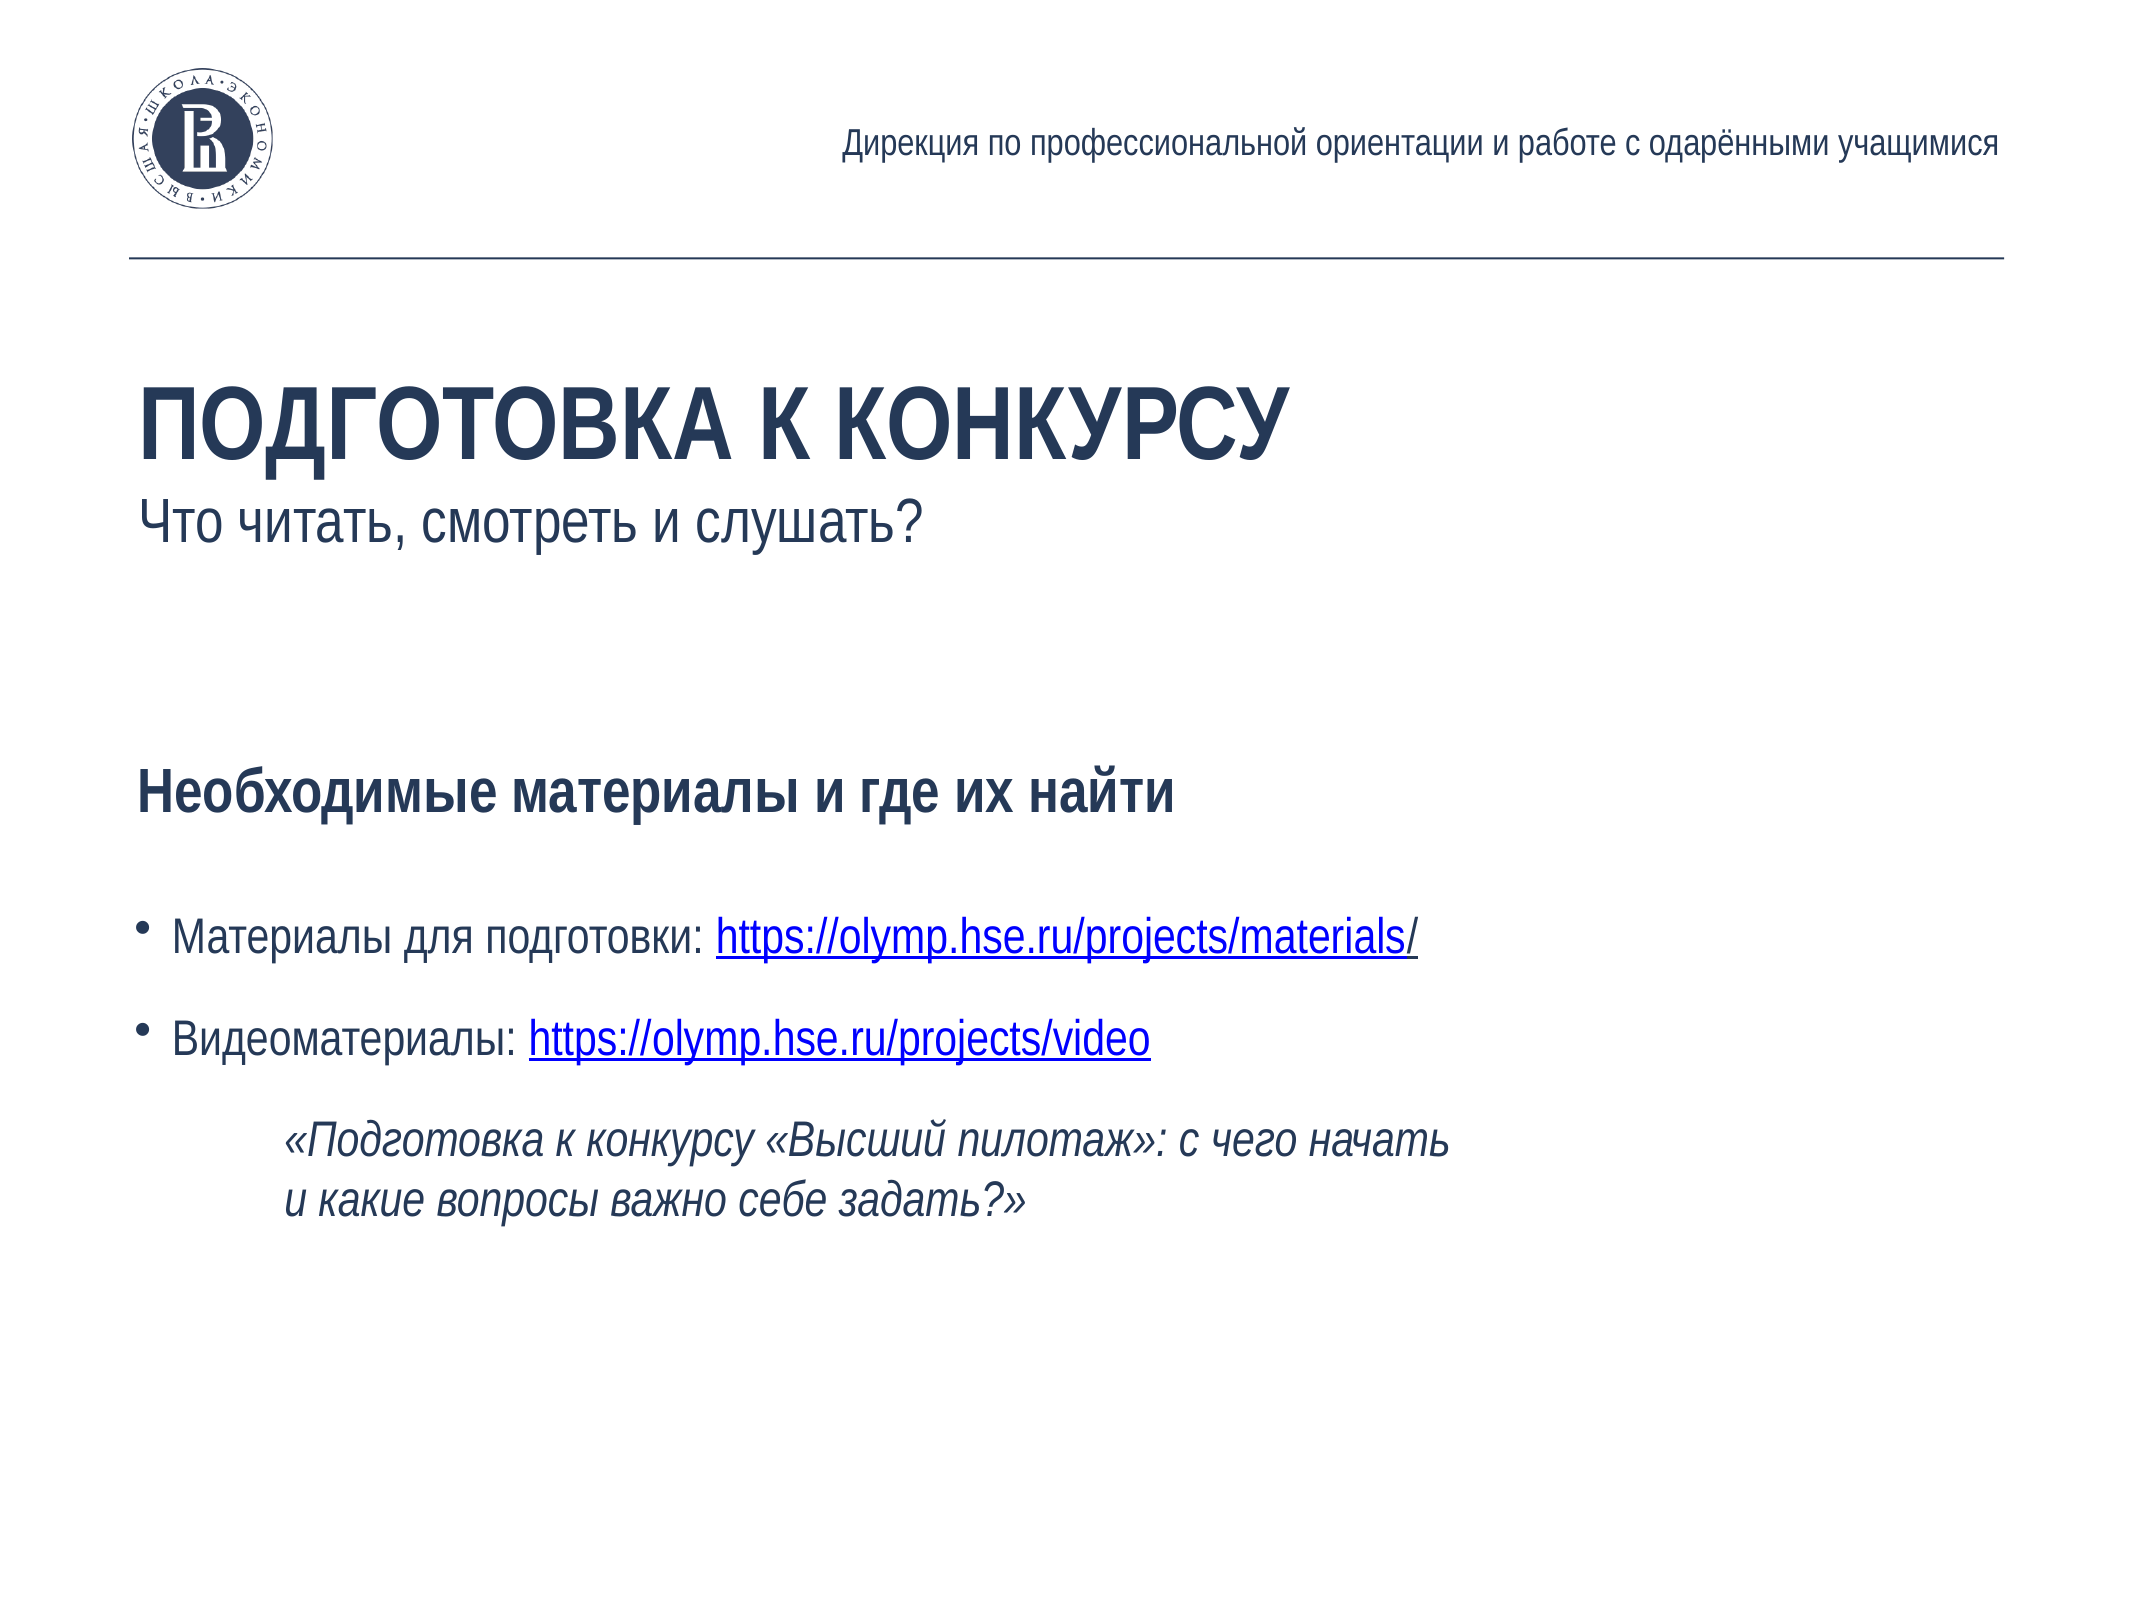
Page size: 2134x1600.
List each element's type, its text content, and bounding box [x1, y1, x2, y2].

text_box Дирекция по профессиональной ориентации и работе с одарёнными учащимися [682, 109, 2009, 171]
picture [131, 68, 273, 209]
text_box Подготовка к конкурсу Что читать, смотреть и слушать? [130, 346, 2006, 617]
text_box Необходимые материалы и где их найти [129, 679, 2005, 834]
text_box Материалы для подготовки: https://olymp.hse.ru/projects/materials/ Видеоматериалы: https://olymp.hse.ru/projects/video «Подготовка к конкурсу «Высший пилотаж»: с чего начать и какие вопросы важно себе задать?» [125, 895, 2001, 1461]
